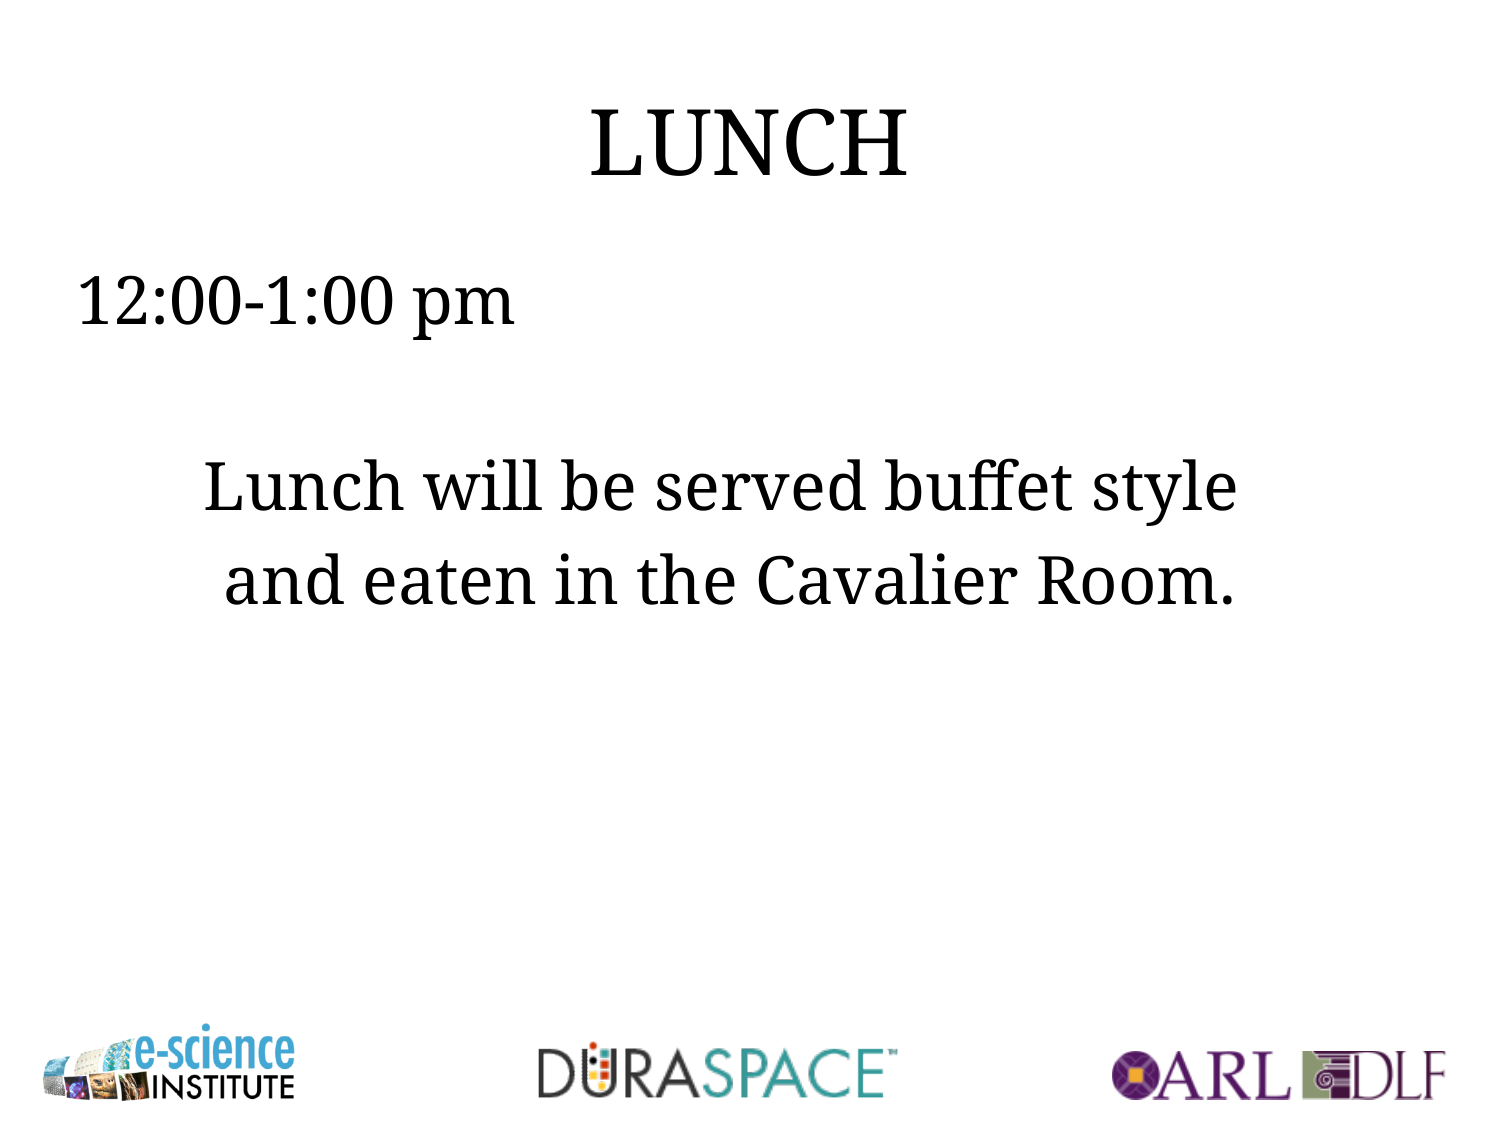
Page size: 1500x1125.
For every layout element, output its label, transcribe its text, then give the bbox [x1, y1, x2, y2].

picture [537, 1040, 900, 1100]
title LUNCH [75, 45, 1425, 233]
list 12:00-1:00 pm Lunch will be served buffet style and eaten in the Cavalier Room. [50, 249, 1400, 950]
picture [1112, 1051, 1450, 1100]
picture [37, 1017, 300, 1106]
